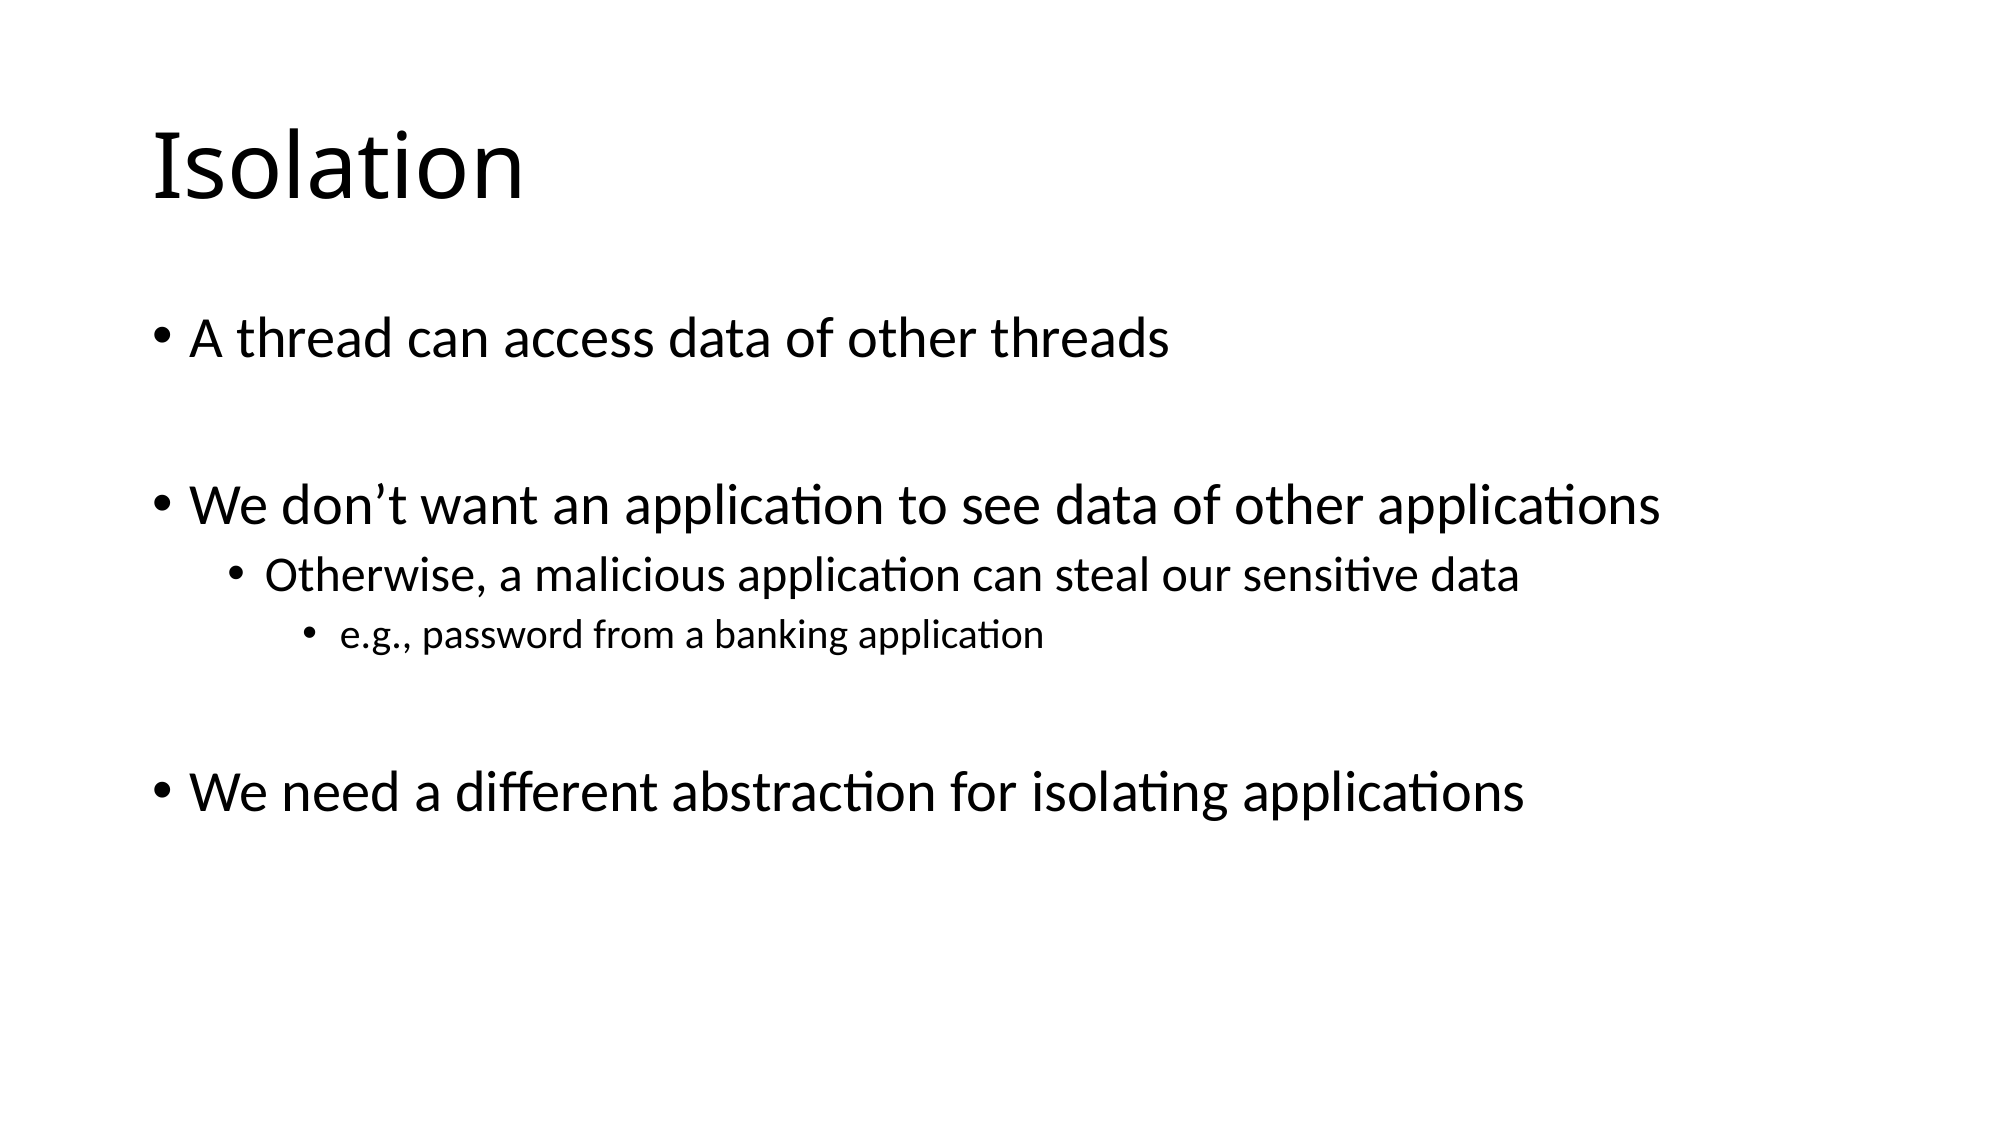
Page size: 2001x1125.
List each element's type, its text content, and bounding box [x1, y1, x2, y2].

list A thread can access data of other threads We don’t want an application to see data of other applications Otherwise, a malicious application can steal our sensitive data e.g., password from a banking application We need a different abstraction for isolating applications [137, 299, 1863, 1014]
title Isolation [137, 59, 1863, 278]
